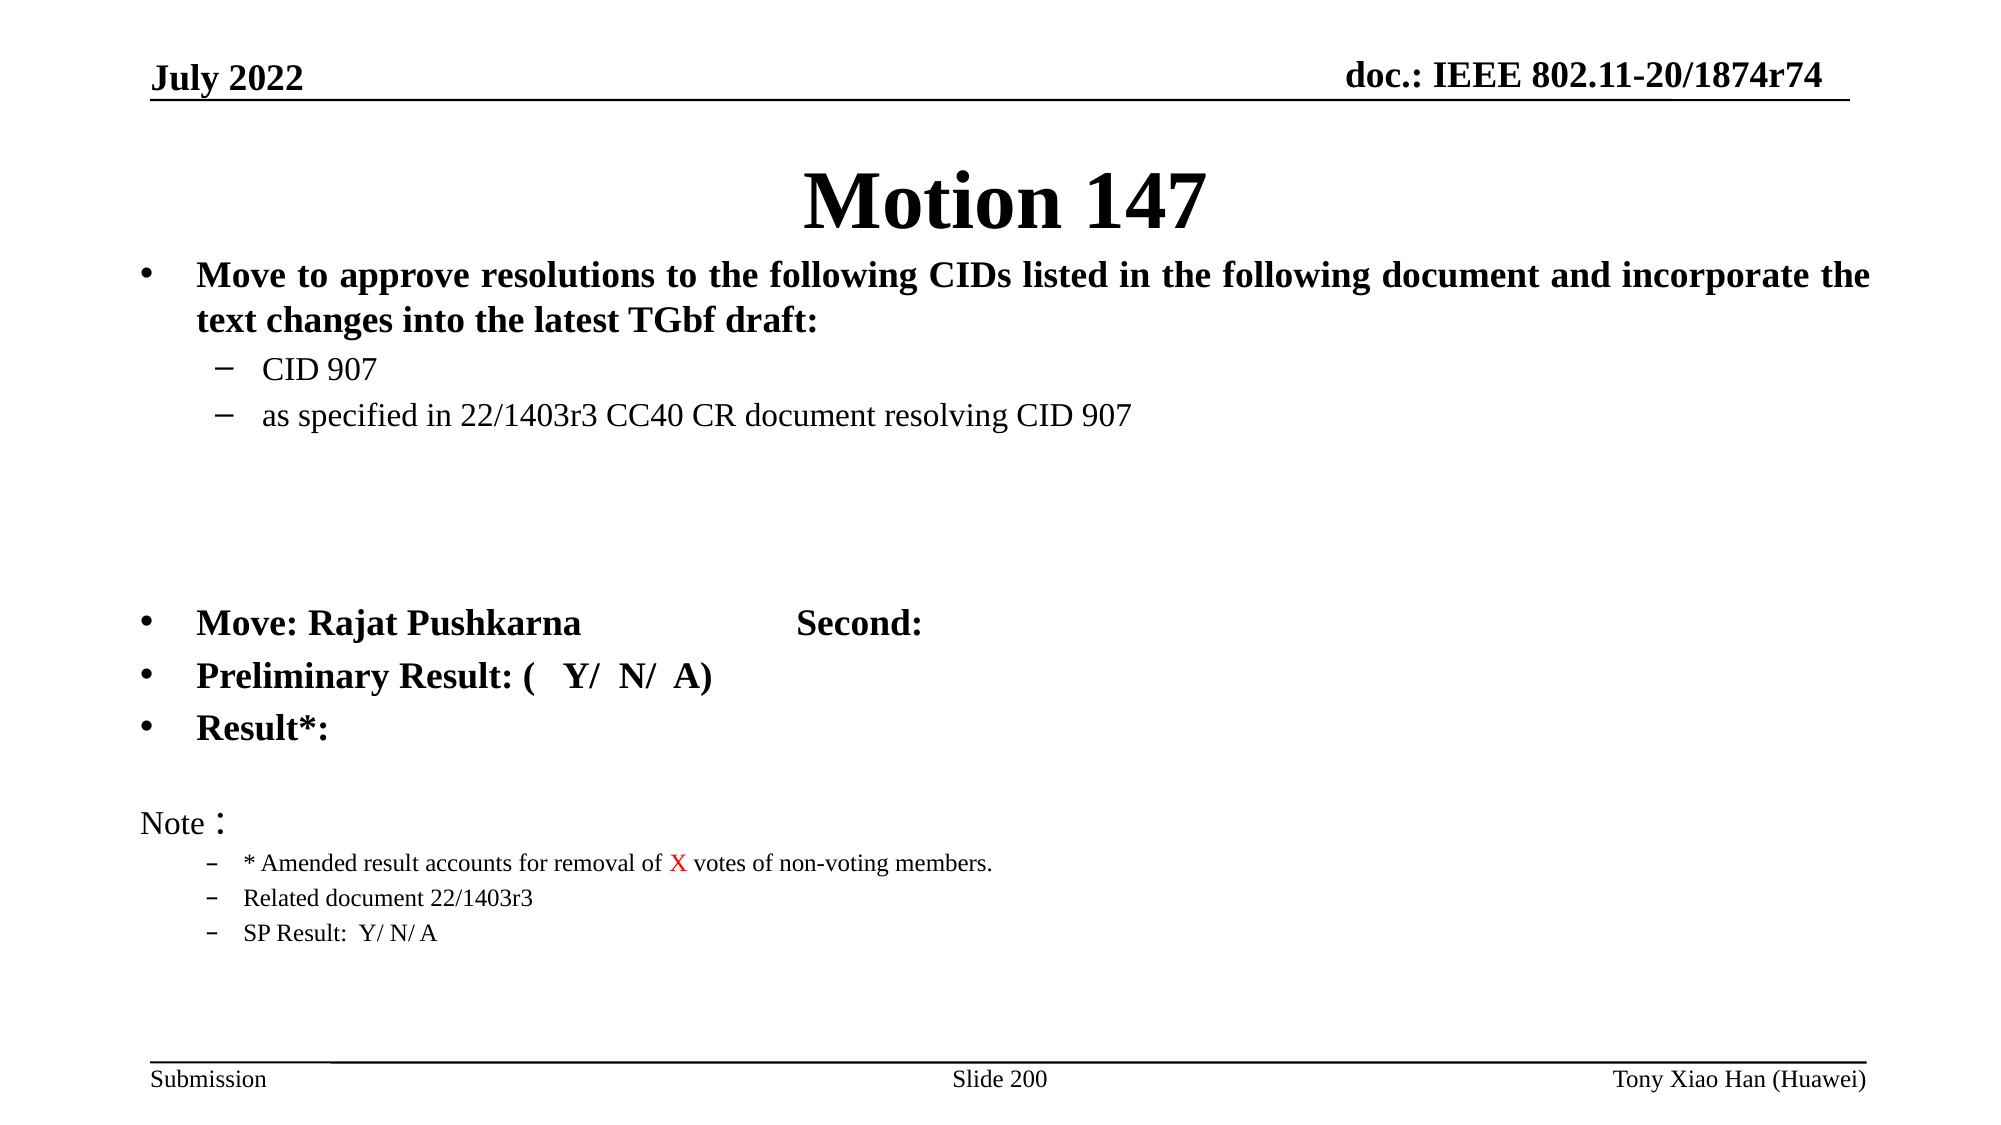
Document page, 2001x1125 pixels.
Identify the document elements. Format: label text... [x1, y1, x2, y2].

text_box Motion 147 [368, 137, 1644, 212]
text_box Move to approve resolutions to the following CIDs listed in the following document and incorporate the text changes into the latest TGbf draft: CID 907 as specified in 22/1403r3 CC40 CR document resolving CID 907 Move: Rajat Pushkarna Second: Preliminary Result: ( Y/ N/ A) Result*: Note： * Amended result accounts for removal of X votes of non-voting members. Related document 22/1403r3 SP Result: Y/ N/ A [125, 212, 1888, 900]
